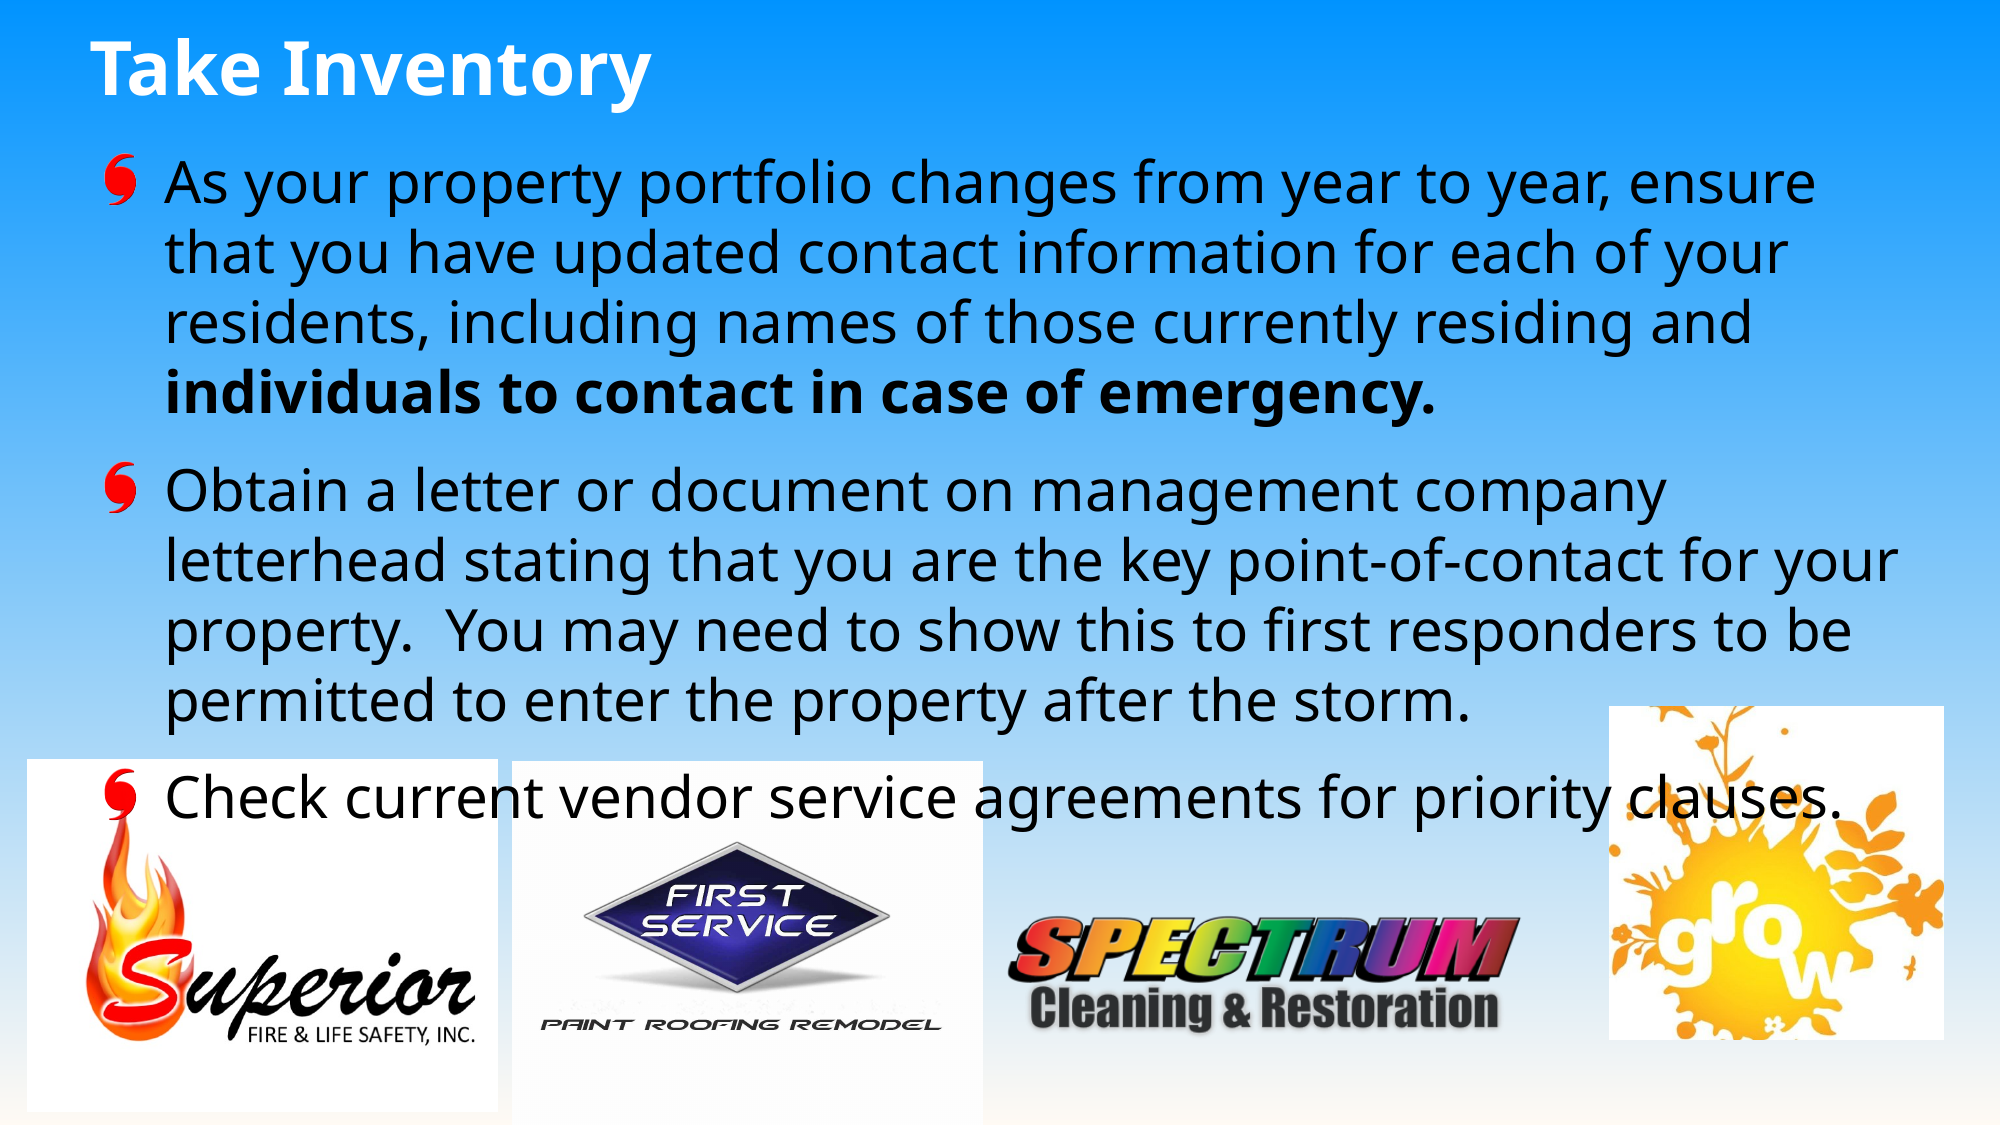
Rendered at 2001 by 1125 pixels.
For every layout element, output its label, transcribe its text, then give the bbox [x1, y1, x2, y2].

picture [1003, 911, 1533, 1049]
picture [1609, 706, 1944, 1040]
text_box Take Inventory As your property portfolio changes from year to year, ensure that you have updated contact information for each of your residents, including names of those currently residing and individuals to contact in case of emergency. Obtain a letter or document on management company letterhead stating that you are the key point-of-contact for your property. You may need to show this to first responders to be permitted to enter the property after the storm. Check current vendor service agreements for priority clauses. [74, 12, 1926, 965]
picture [27, 759, 498, 1112]
picture [89, 149, 154, 211]
picture [512, 761, 983, 1125]
picture [89, 457, 154, 519]
